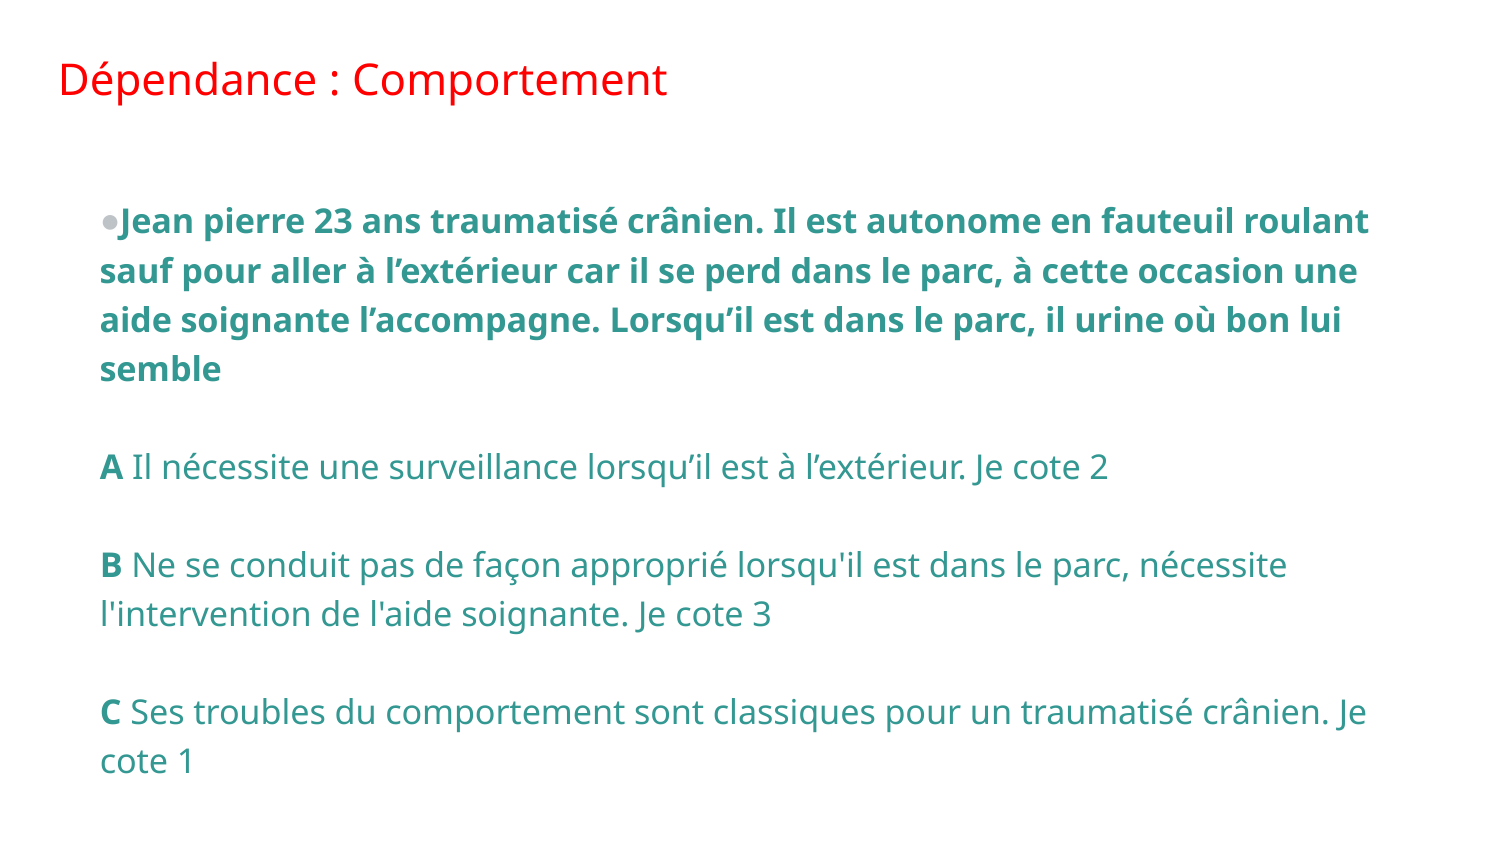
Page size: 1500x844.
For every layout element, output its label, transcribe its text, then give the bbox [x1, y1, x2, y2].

list Jean pierre 23 ans traumatisé crânien. Il est autonome en fauteuil roulant sauf pour aller à l’extérieur car il se perd dans le parc, à cette occasion une aide soignante l’accompagne. Lorsqu’il est dans le parc, il urine où bon lui semble A Il nécessite une surveillance lorsqu’il est à l’extérieur. Je cote 2 B Ne se conduit pas de façon approprié lorsqu'il est dans le parc, nécessite l'intervention de l'aide soignante. Je cote 3 C Ses troubles du comportement sont classiques pour un traumatisé crânien. Je cote 1 [75, 186, 1415, 808]
title Dépendance : Comportement [42, 36, 1190, 115]
